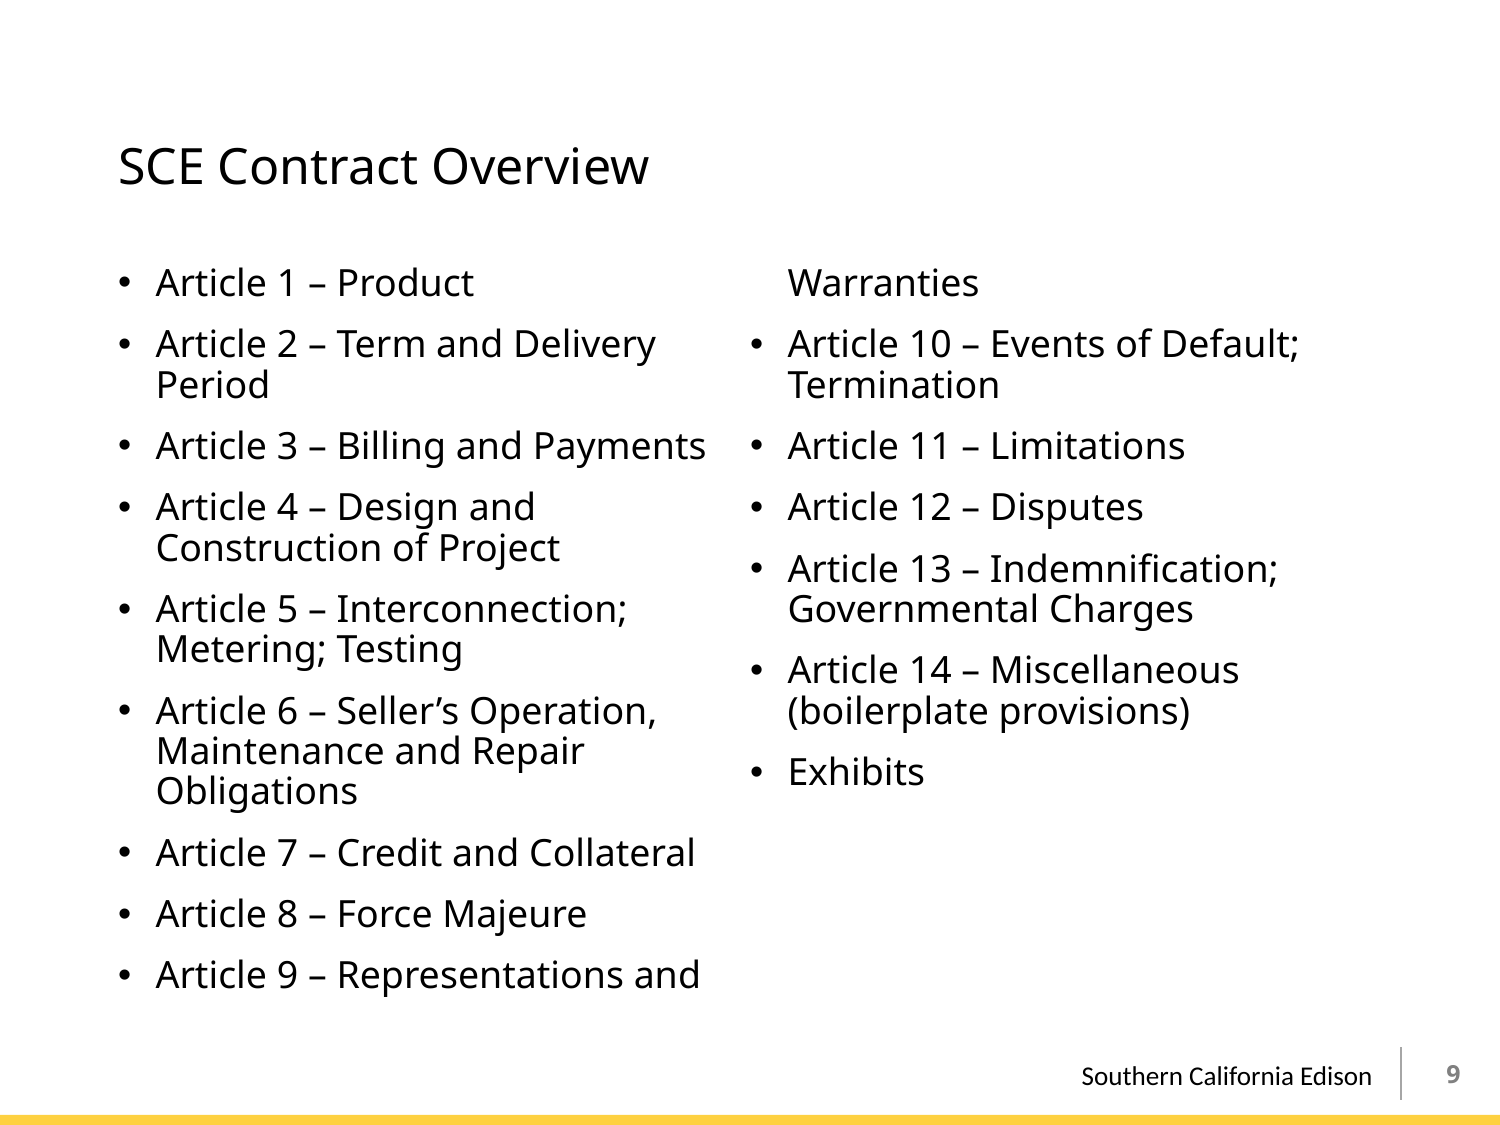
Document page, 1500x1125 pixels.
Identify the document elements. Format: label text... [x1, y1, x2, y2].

slide_number 9 [1390, 1045, 1476, 1106]
list Article 1 – Product Article 2 – Term and Delivery Period Article 3 – Billing and Payments Article 4 – Design and Construction of Project Article 5 – Interconnection; Metering; Testing Article 6 – Seller’s Operation, Maintenance and Repair Obligations Article 7 – Credit and Collateral Article 8 – Force Majeure Article 9 – Representations and Warranties Article 10 – Events of Default; Termination Article 11 – Limitations Article 12 – Disputes Article 13 – Indemnification; Governmental Charges Article 14 – Miscellaneous (boilerplate provisions) Exhibits [103, 256, 1397, 1014]
title SCE Contract Overview [103, 59, 1397, 256]
